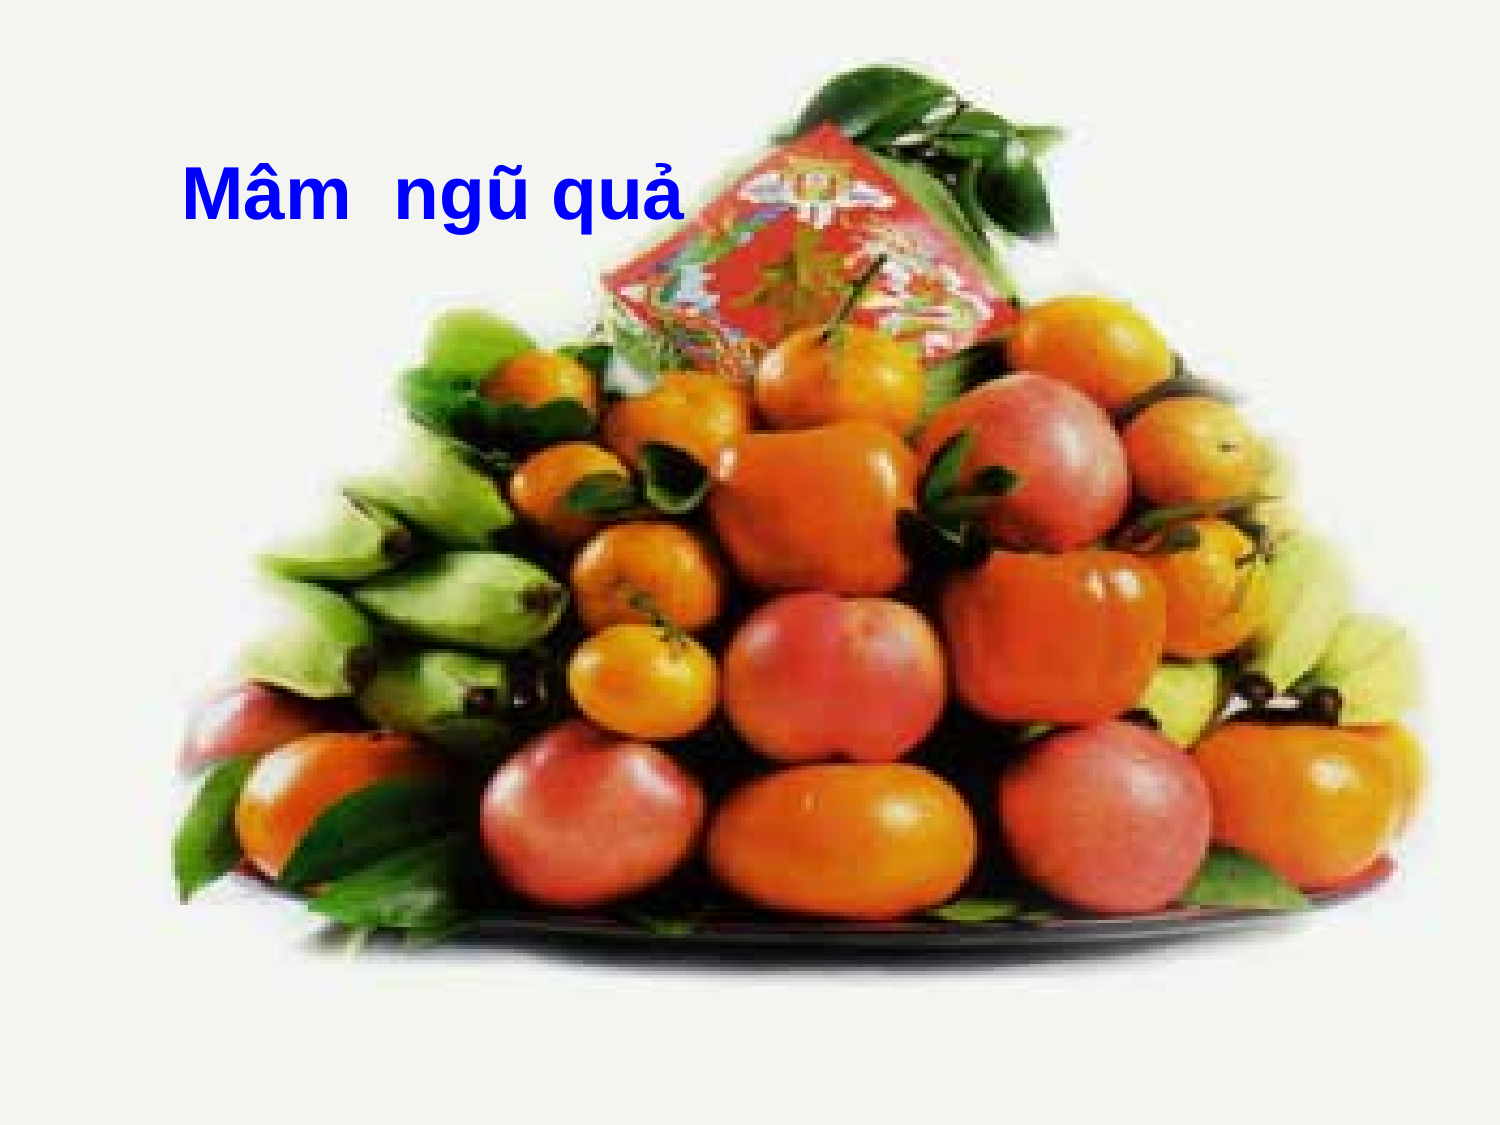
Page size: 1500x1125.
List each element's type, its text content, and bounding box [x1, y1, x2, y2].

picture [0, 0, 1500, 1125]
text_box Mâm ngũ quả [162, 137, 700, 243]
